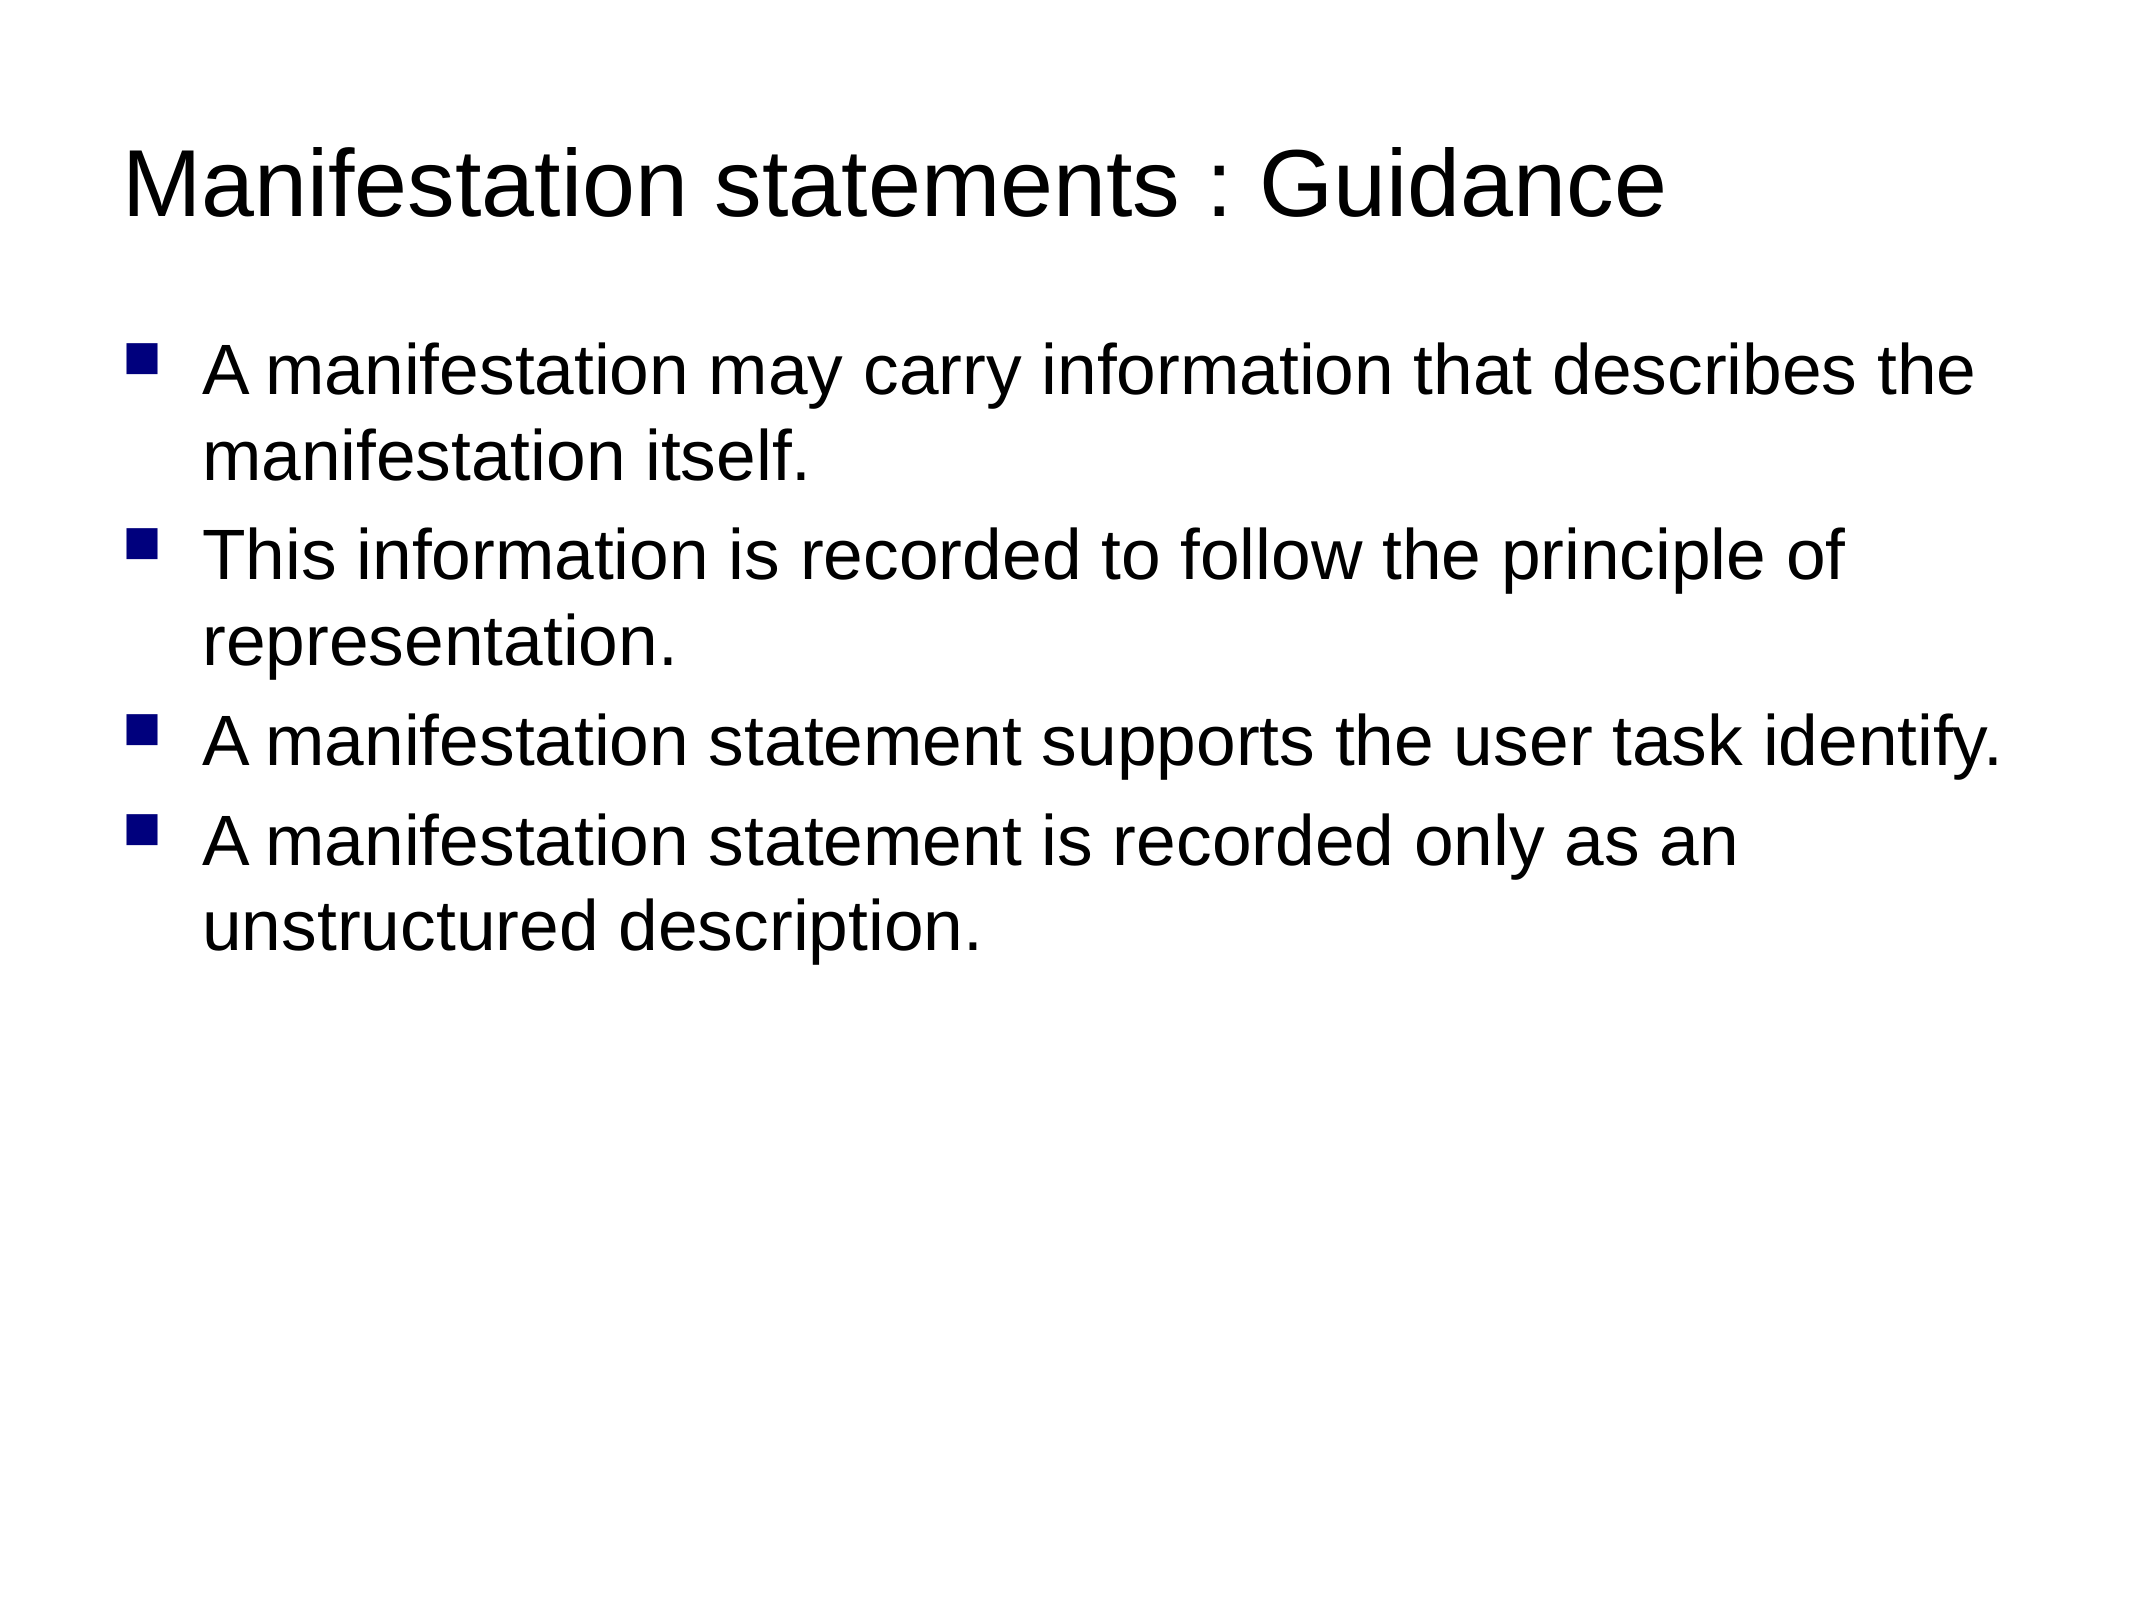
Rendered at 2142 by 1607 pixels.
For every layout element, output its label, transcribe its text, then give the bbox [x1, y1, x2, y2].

list A manifestation may carry information that describes the manifestation itself. This information is recorded to follow the principle of representation. A manifestation statement supports the user task identify. A manifestation statement is recorded only as an unstructured description. [107, 315, 2035, 1391]
title Manifestation statements : Guidance [107, 86, 2035, 271]
